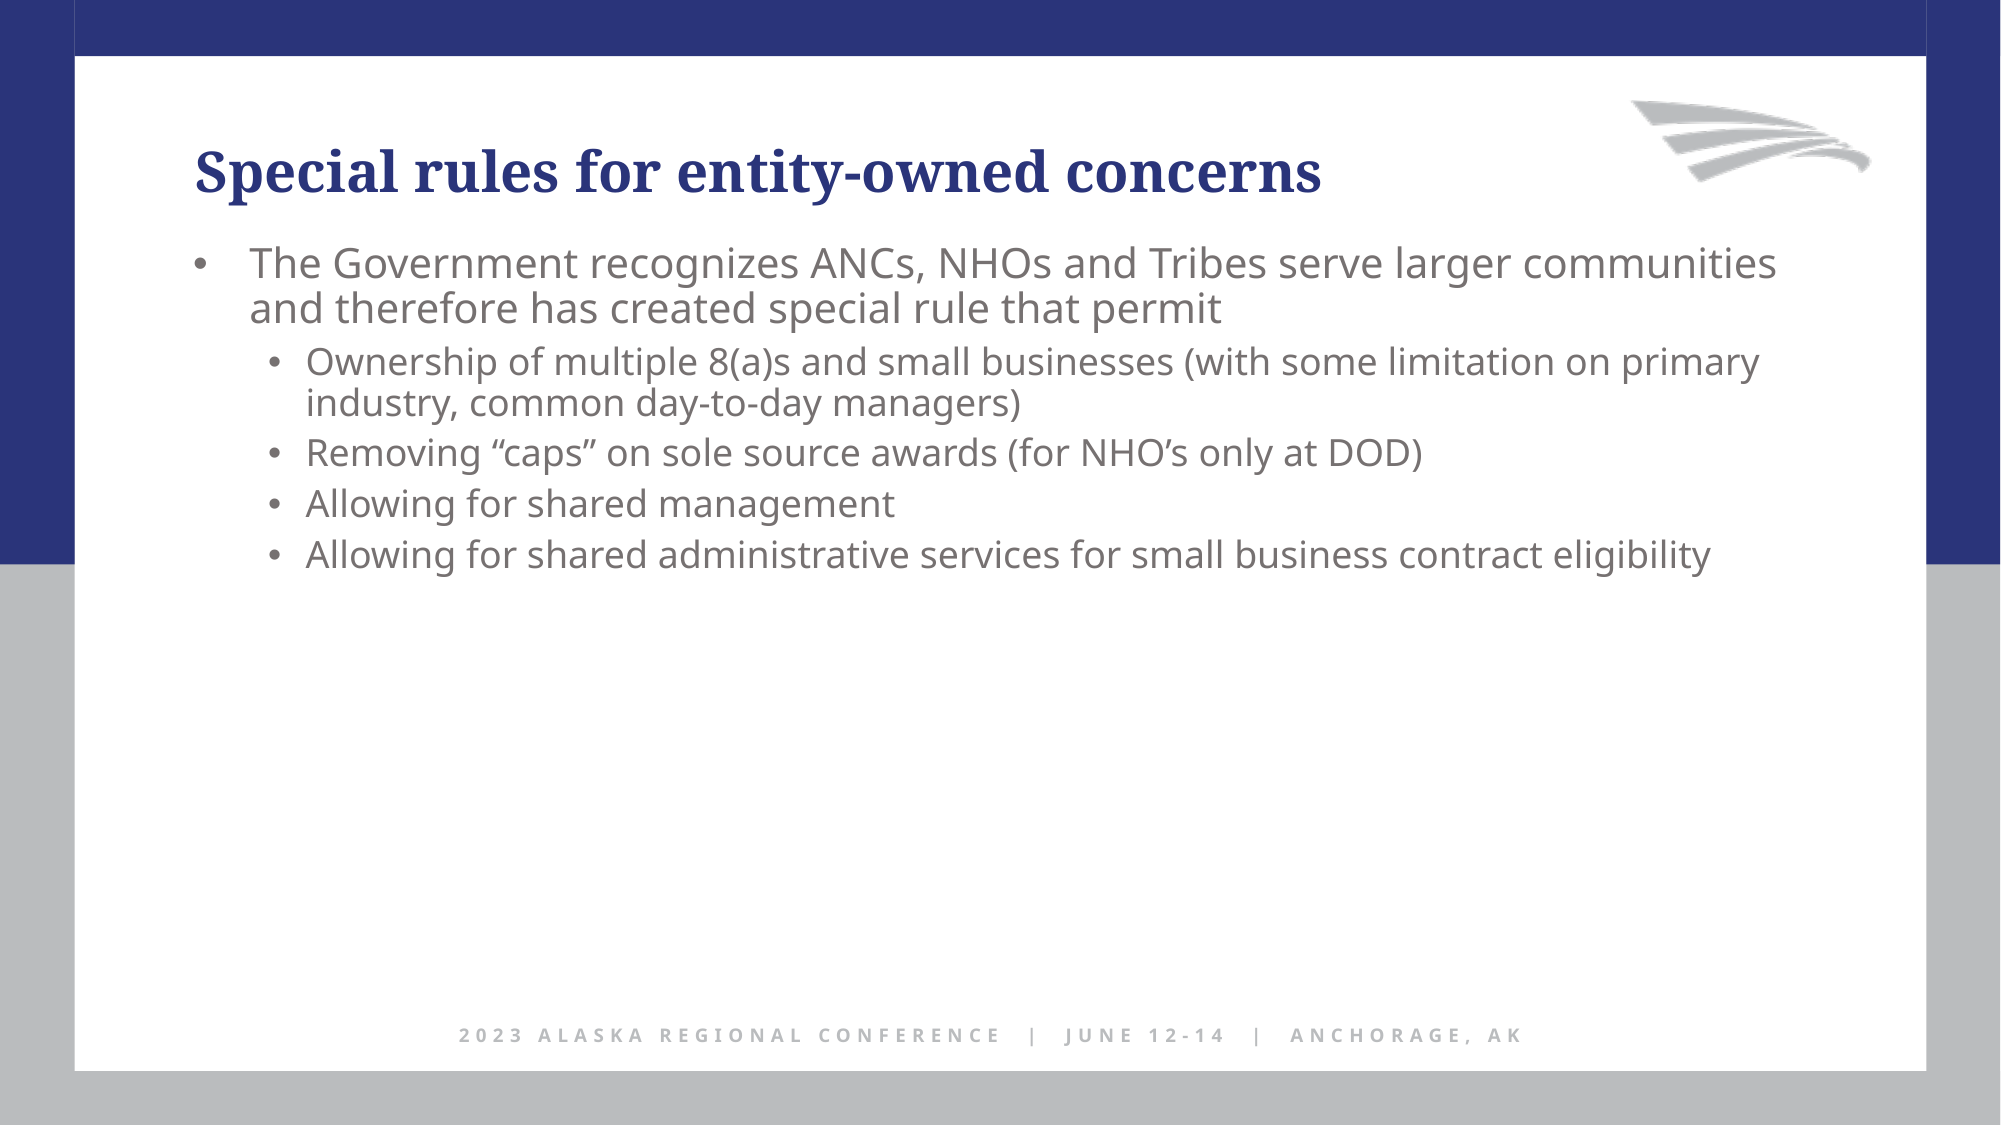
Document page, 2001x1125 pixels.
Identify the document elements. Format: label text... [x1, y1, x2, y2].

list The Government recognizes ANCs, NHOs and Tribes serve larger communities and therefore has created special rule that permit Ownership of multiple 8(a)s and small businesses (with some limitation on primary industry, common day-to-day managers) Removing “caps” on sole source awards (for NHO’s only at DOD) Allowing for shared management Allowing for shared administrative services for small business contract eligibility [178, 235, 1821, 991]
picture [1559, 100, 1955, 236]
list Special rules for entity-owned concerns [180, 136, 1823, 213]
